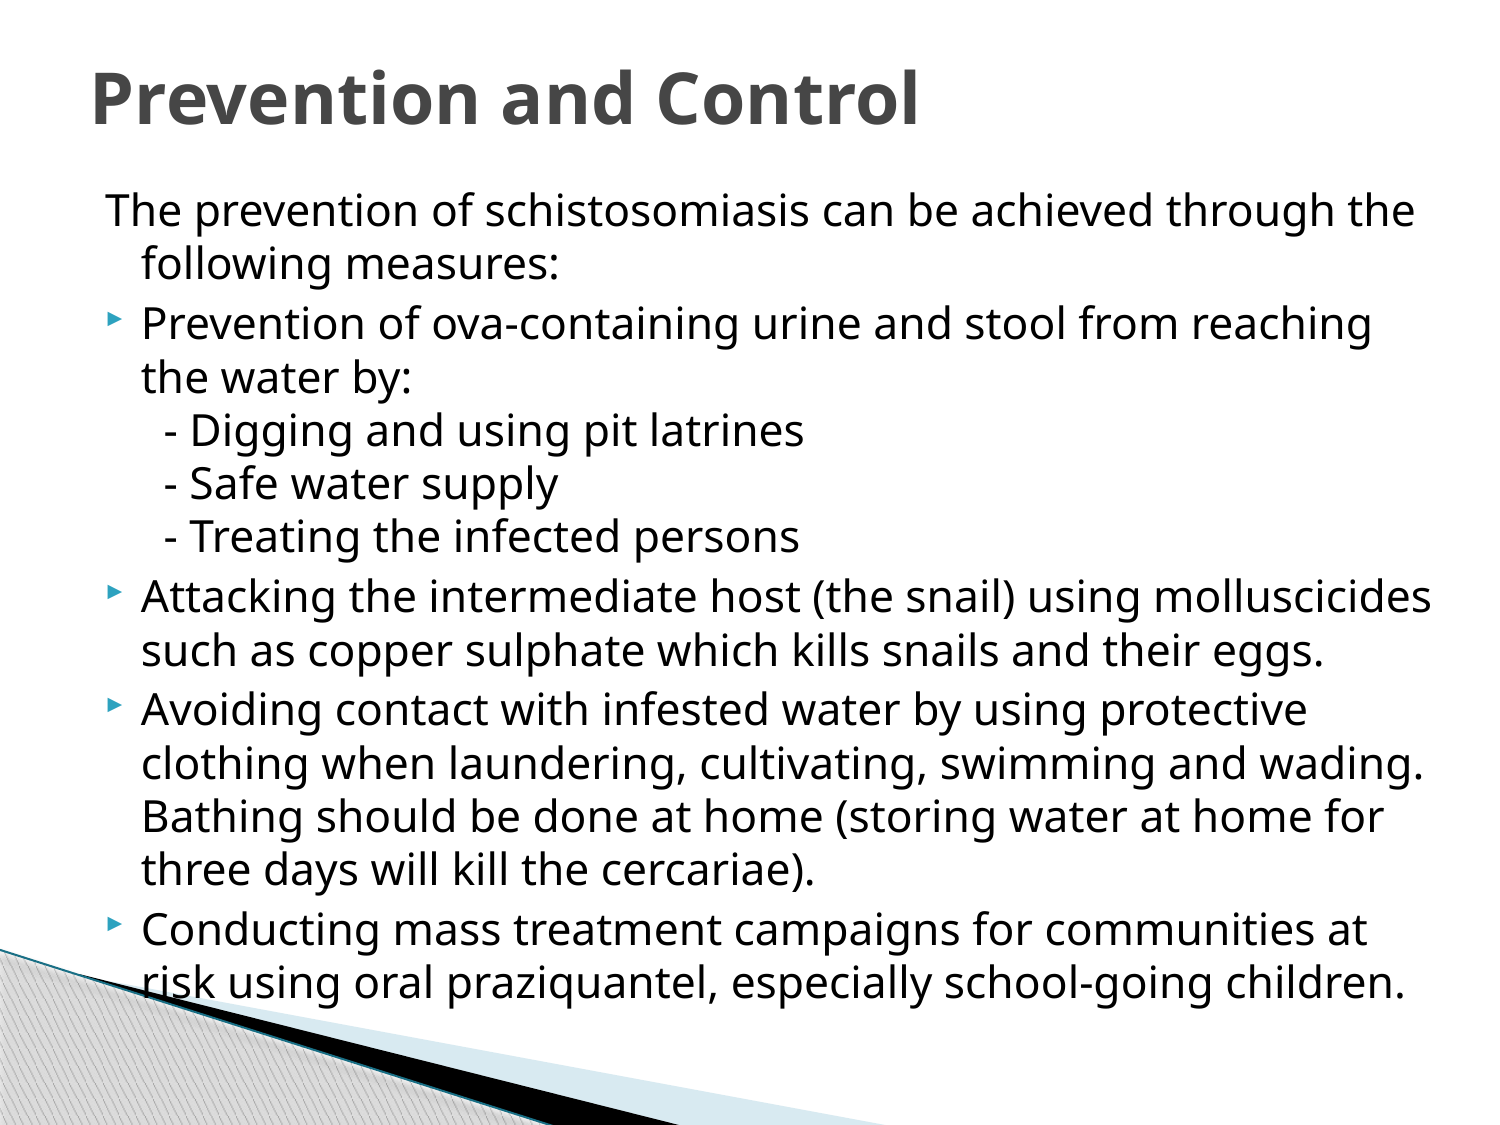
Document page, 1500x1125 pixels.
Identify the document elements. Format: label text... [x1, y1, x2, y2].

title Prevention and Control [75, 45, 1425, 233]
list The prevention of schistosomiasis can be achieved through the following measures: Prevention of ova-containing urine and stool from reaching the water by: - Digging and using pit latrines - Safe water supply - Treating the infected persons Attacking the intermediate host (the snail) using molluscicides such as copper sulphate which kills snails and their eggs. Avoiding contact with infested water by using protective clothing when laundering, cultivating, swimming and wading. Bathing should be done at home (storing water at home for three days will kill the cercariae). Conducting mass treatment campaigns for communities at risk using oral praziquantel, especially school-going children. [75, 174, 1450, 1050]
